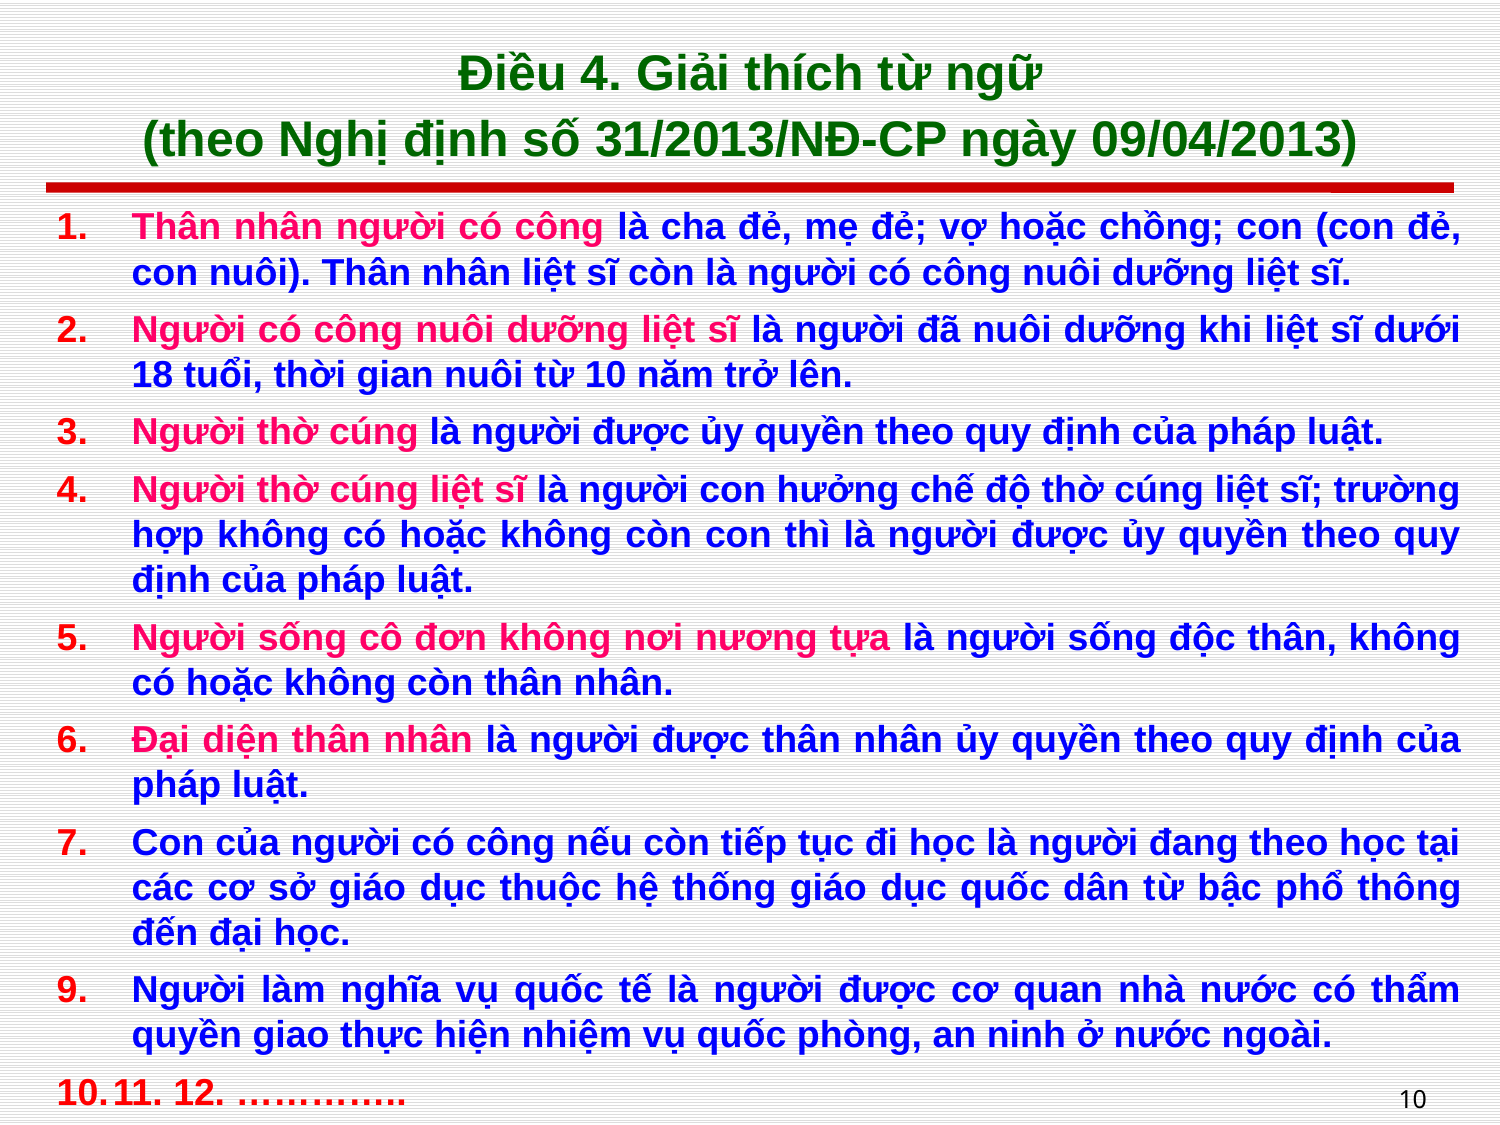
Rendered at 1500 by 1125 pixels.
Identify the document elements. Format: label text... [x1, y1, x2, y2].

title Điều 4. Giải thích từ ngữ (theo Nghị định số 31/2013/NĐ-CP ngày 09/04/2013) [38, 24, 1463, 175]
text_box Thân nhân người có công là cha đẻ, mẹ đẻ; vợ hoặc chồng; con (con đẻ, con nuôi). Thân nhân liệt sĩ còn là người có công nuôi dưỡng liệt sĩ. Người có công nuôi dưỡng liệt sĩ là người đã nuôi dưỡng khi liệt sĩ dưới 18 tuổi, thời gian nuôi từ 10 năm trở lên. Người thờ cúng là người được ủy quyền theo quy định của pháp luật. Người thờ cúng liệt sĩ là người con hưởng chế độ thờ cúng liệt sĩ; trường hợp không có hoặc không còn con thì là người được ủy quyền theo quy định của pháp luật. Người sống cô đơn không nơi nương tựa là người sống độc thân, không có hoặc không còn thân nhân. Đại diện thân nhân là người được thân nhân ủy quyền theo quy định của pháp luật. Con của người có công nếu còn tiếp tục đi học là người đang theo học tại các cơ sở giáo dục thuộc hệ thống giáo dục quốc dân từ bậc phổ thông đến đại học. Người làm nghĩa vụ quốc tế là người được cơ quan nhà nước có thẩm quyền giao thực hiện nhiệm vụ quốc phòng, an ninh ở nước ngoài. 11. 12. ………….. [23, 187, 1477, 1113]
